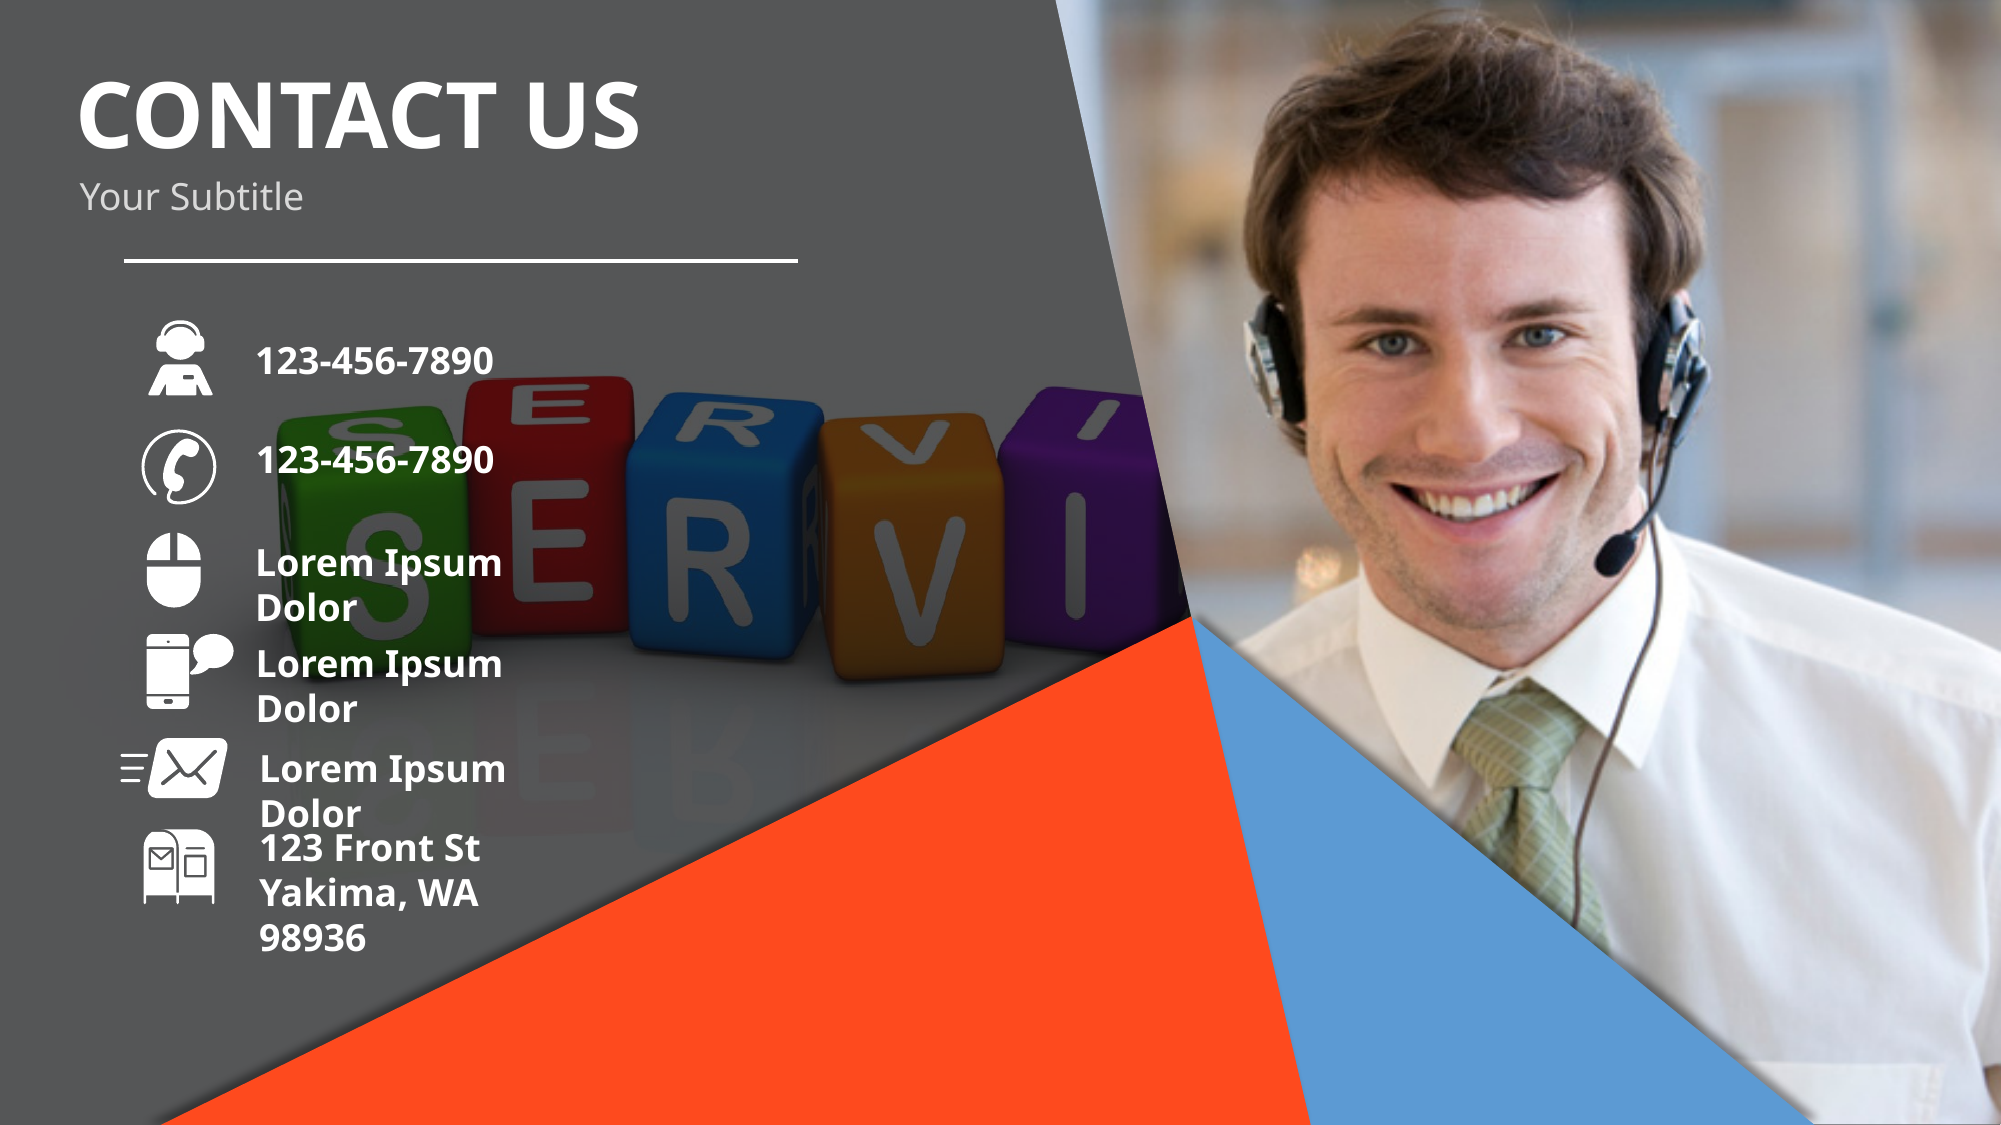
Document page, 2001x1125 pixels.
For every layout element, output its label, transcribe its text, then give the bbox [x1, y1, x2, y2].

text_box Lorem Ipsum Dolor [244, 737, 590, 816]
text_box [177, 532, 201, 561]
text_box 123-456-7890 [241, 428, 541, 489]
text_box [1195, 617, 1817, 1125]
text_box [1054, 0, 2000, 1125]
text_box Lorem Ipsum Dolor [240, 632, 586, 738]
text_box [120, 737, 228, 798]
text_box [146, 532, 171, 561]
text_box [60, 49, 1020, 227]
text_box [148, 320, 213, 396]
text_box 123-456-7890 [240, 329, 541, 390]
text_box [146, 566, 201, 608]
text_box 123 Front St Yakima, WA 98936 [244, 816, 590, 967]
text_box Lorem Ipsum Dolor [240, 531, 586, 632]
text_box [143, 829, 215, 905]
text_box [146, 633, 234, 709]
text_box [158, 614, 1312, 1125]
text_box [141, 429, 217, 505]
